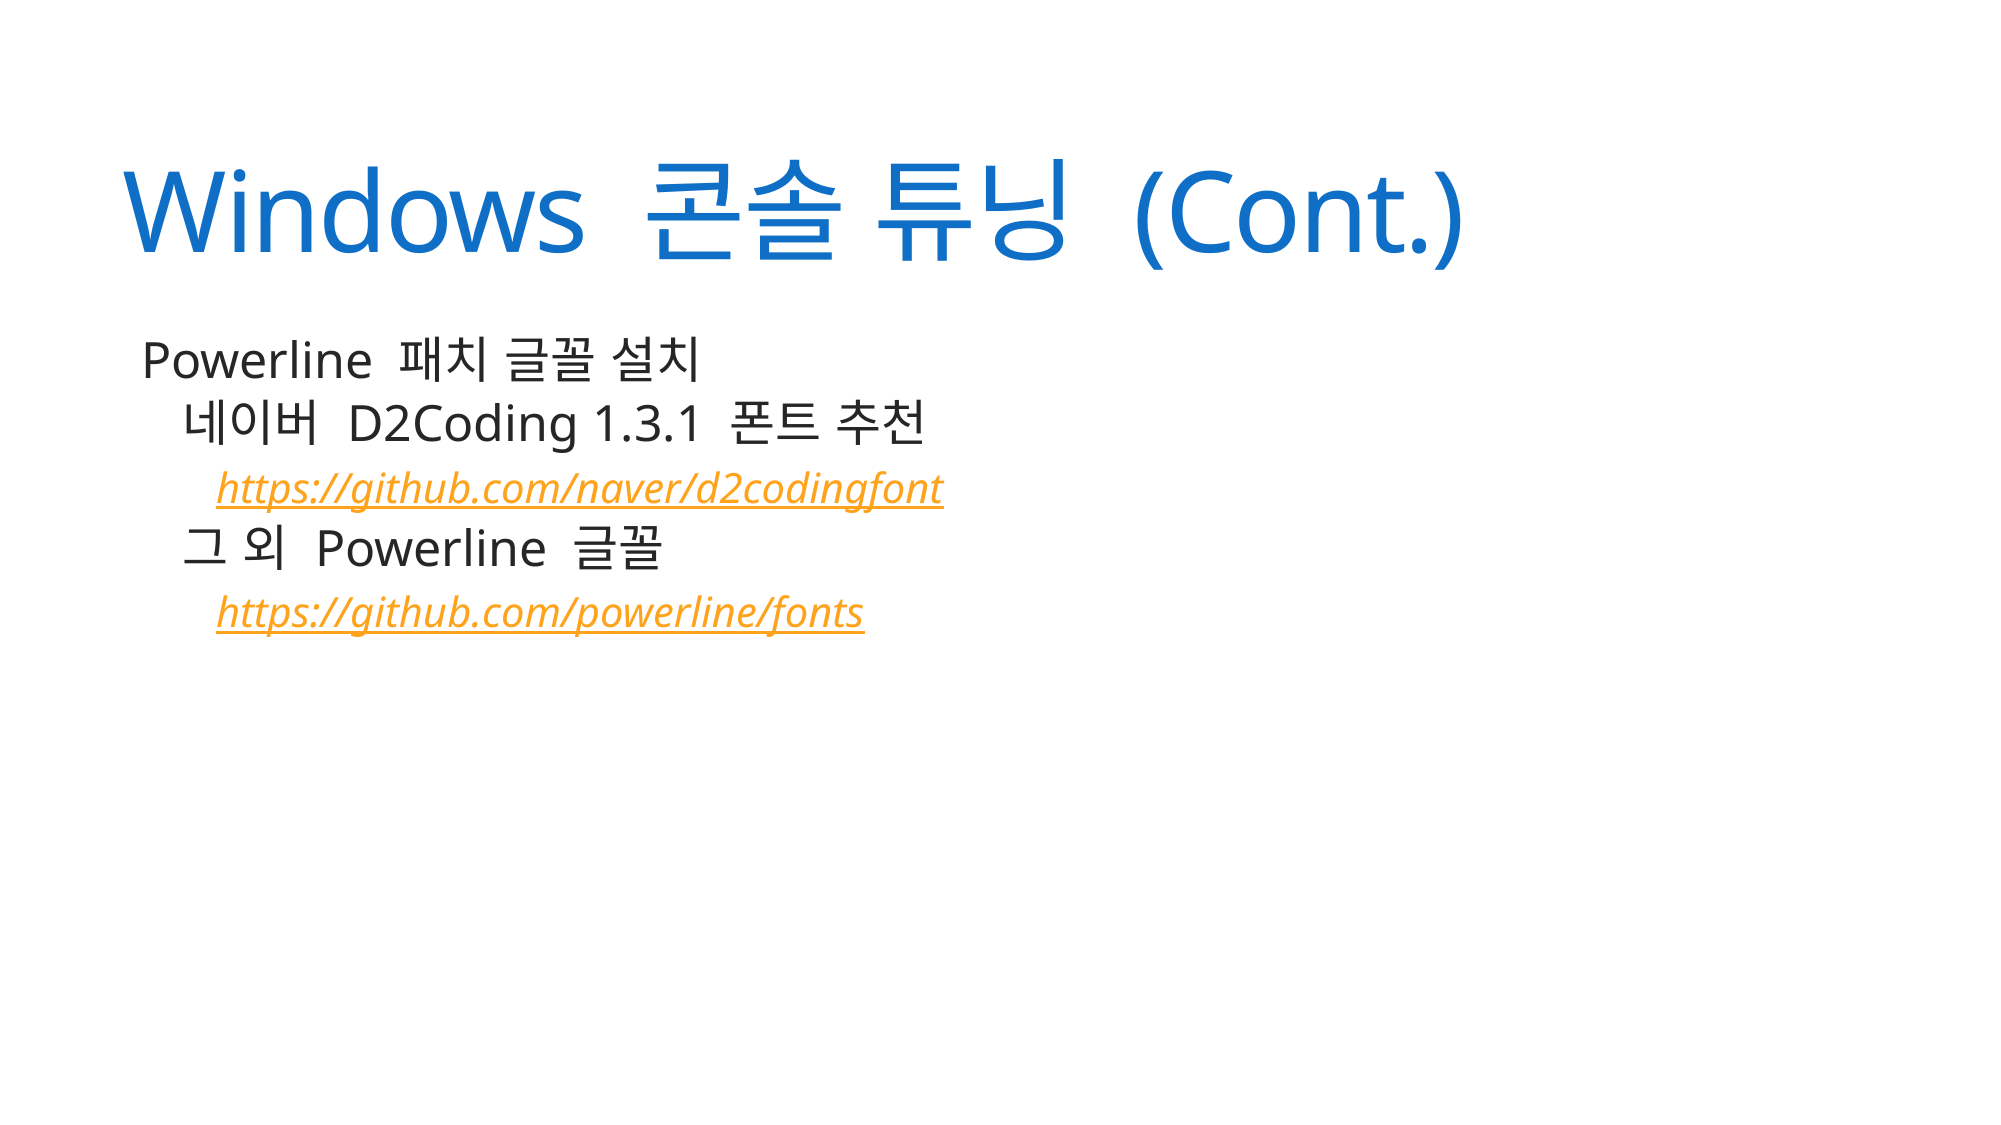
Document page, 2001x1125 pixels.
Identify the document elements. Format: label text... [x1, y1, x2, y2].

list Powerline 패치 글꼴 설치 네이버 D2Coding 1.3.1 폰트 추천 https://github.com/naver/d2codingfont 그 외 Powerline 글꼴 https://github.com/powerline/fonts [111, 329, 1876, 948]
title Windows 콘솔 튜닝 (Cont.) [107, 81, 1875, 354]
